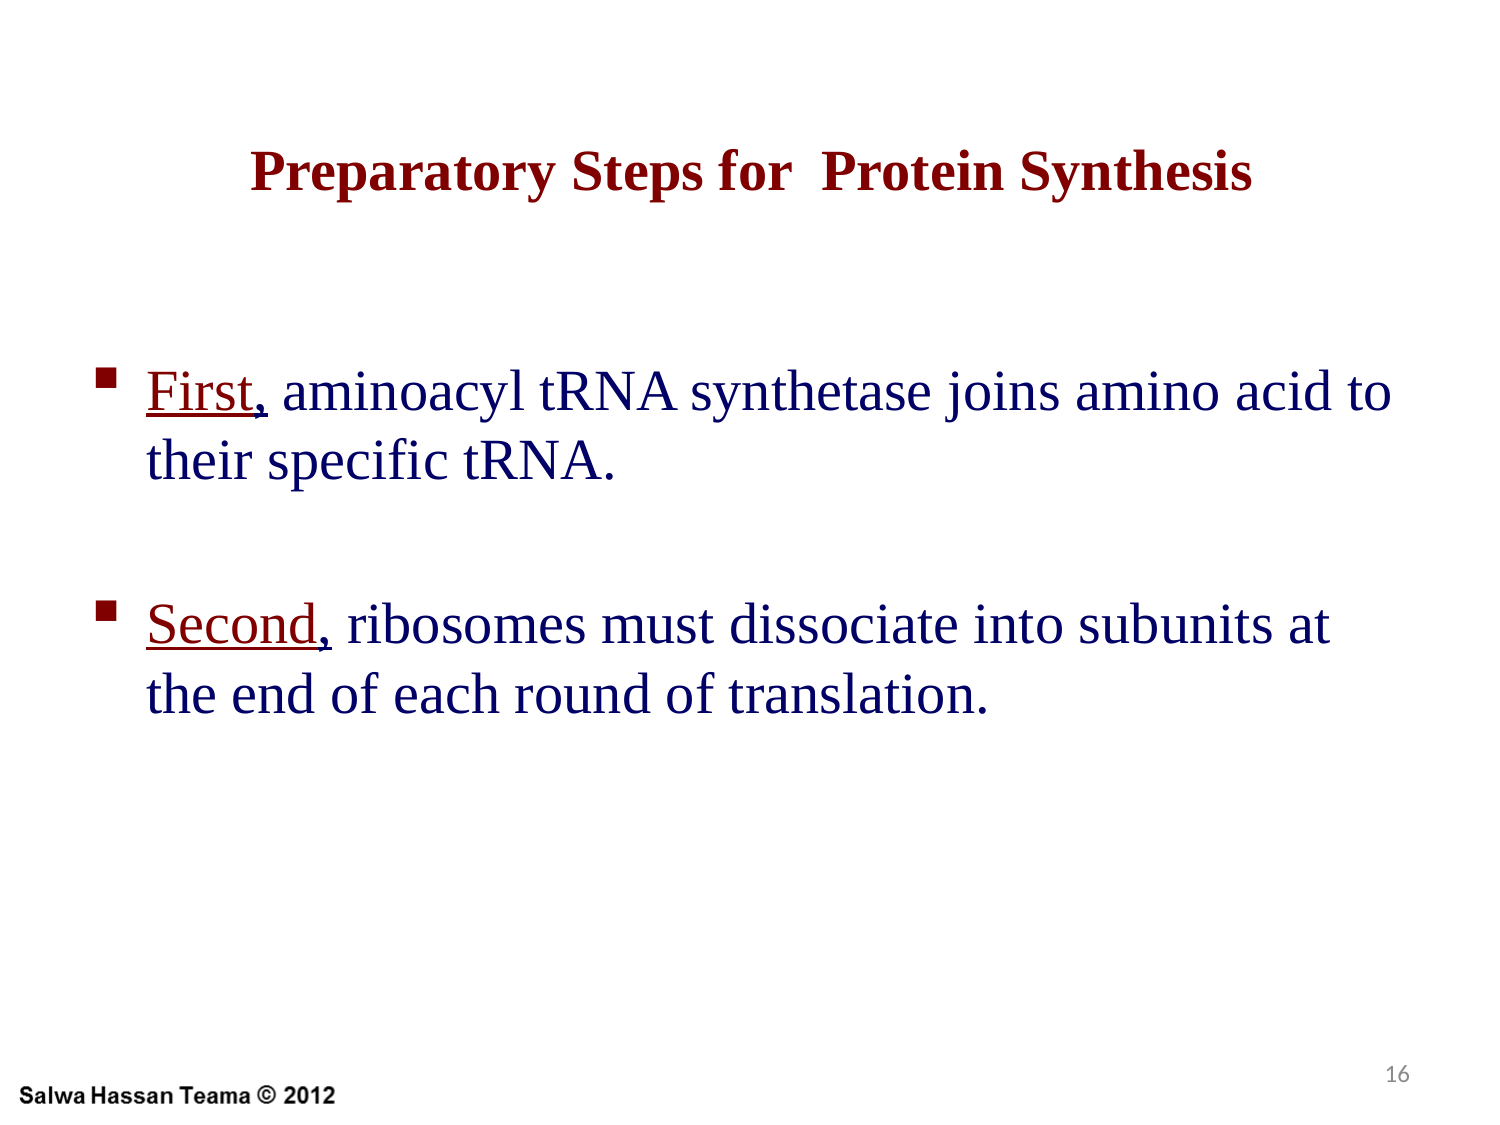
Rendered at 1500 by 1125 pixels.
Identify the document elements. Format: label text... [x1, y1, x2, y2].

title Preparatory Steps for Protein Synthesis [76, 113, 1427, 301]
picture [4, 1065, 555, 1125]
slide_number 16 [1074, 1042, 1425, 1103]
list First, aminoacyl tRNA synthetase joins amino acid to their specific tRNA. Second, ribosomes must dissociate into subunits at the end of each round of translation. [75, 262, 1425, 1005]
